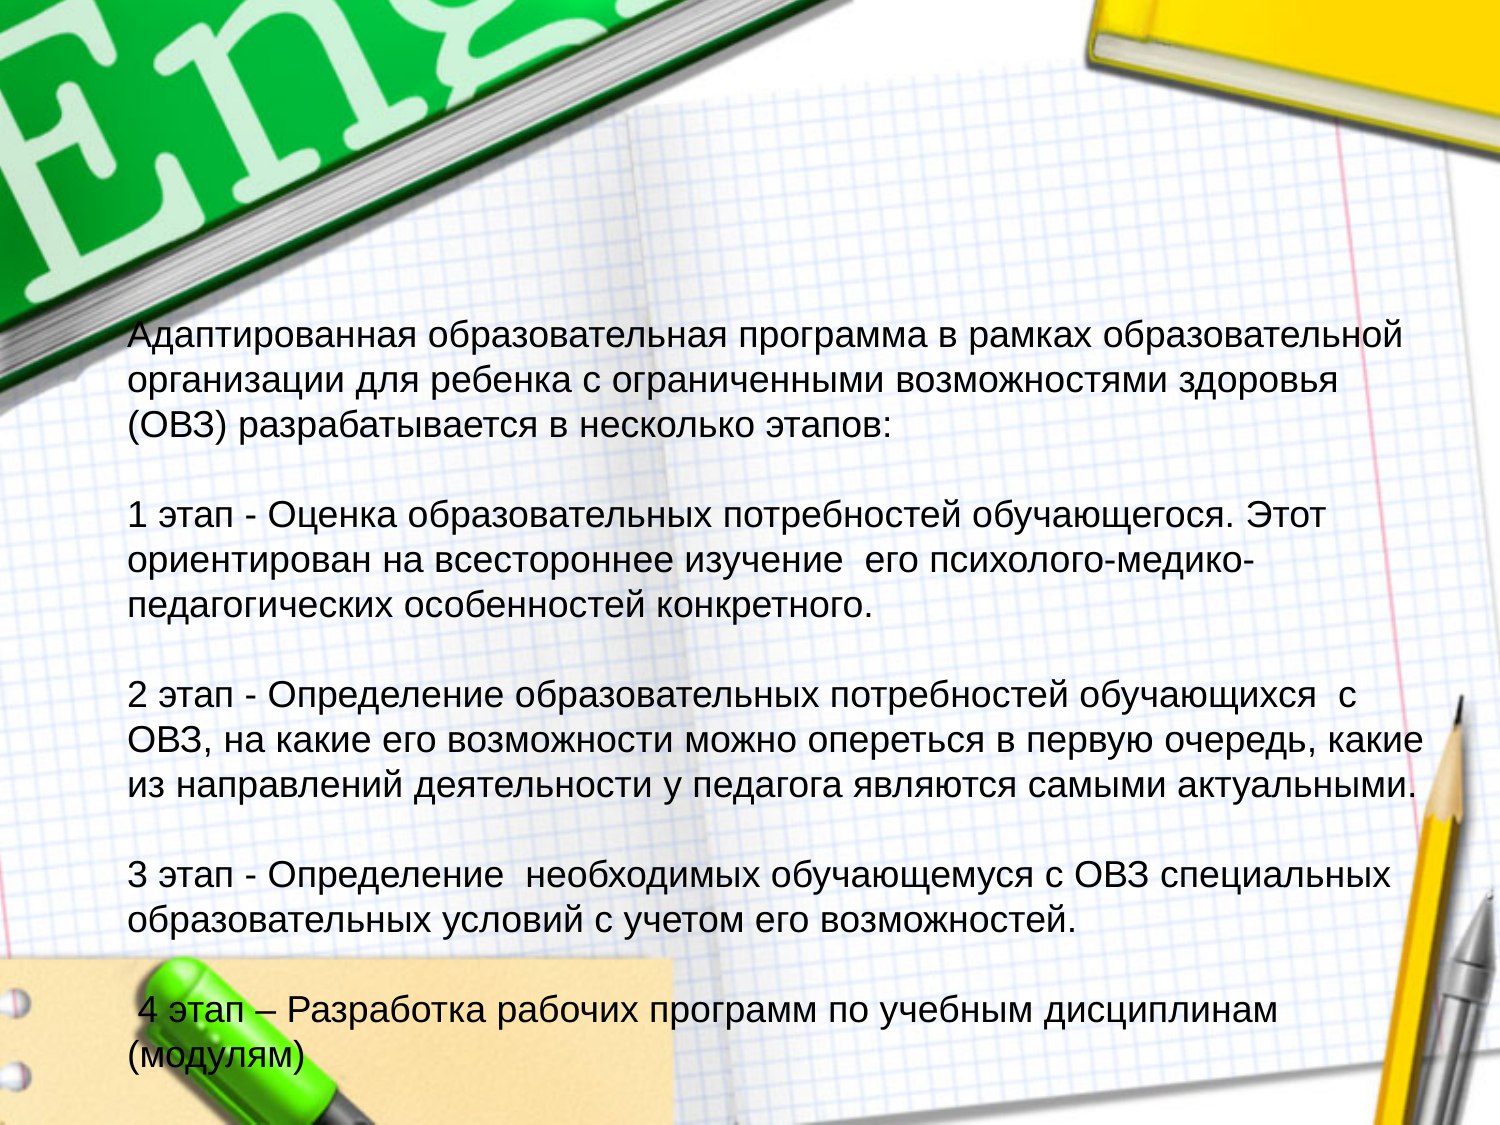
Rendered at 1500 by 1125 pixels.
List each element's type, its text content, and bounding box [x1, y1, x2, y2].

picture [0, 0, 1500, 1125]
list Адаптированная образовательная программа в рамках образовательной организации для ребенка с ограниченными возможностями здоровья (ОВЗ) разрабатывается в несколько этапов: 1 этап - Оценка образовательных потребностей обучающегося. Этот ориентирован на всестороннее изучение его психолого-медико-педагогических особенностей конкретного. 2 этап - Определение образовательных потребностей обучающихся с ОВЗ, на какие его возможности можно опереться в первую очередь, какие из направлений деятельности у педагога являются самыми актуальными. 3 этап - Определение необходимых обучающемуся с ОВЗ специальных образовательных условий с учетом его возможностей. 4 этап – Разработка рабочих программ по учебным дисциплинам (модулям) [112, 302, 1447, 1083]
